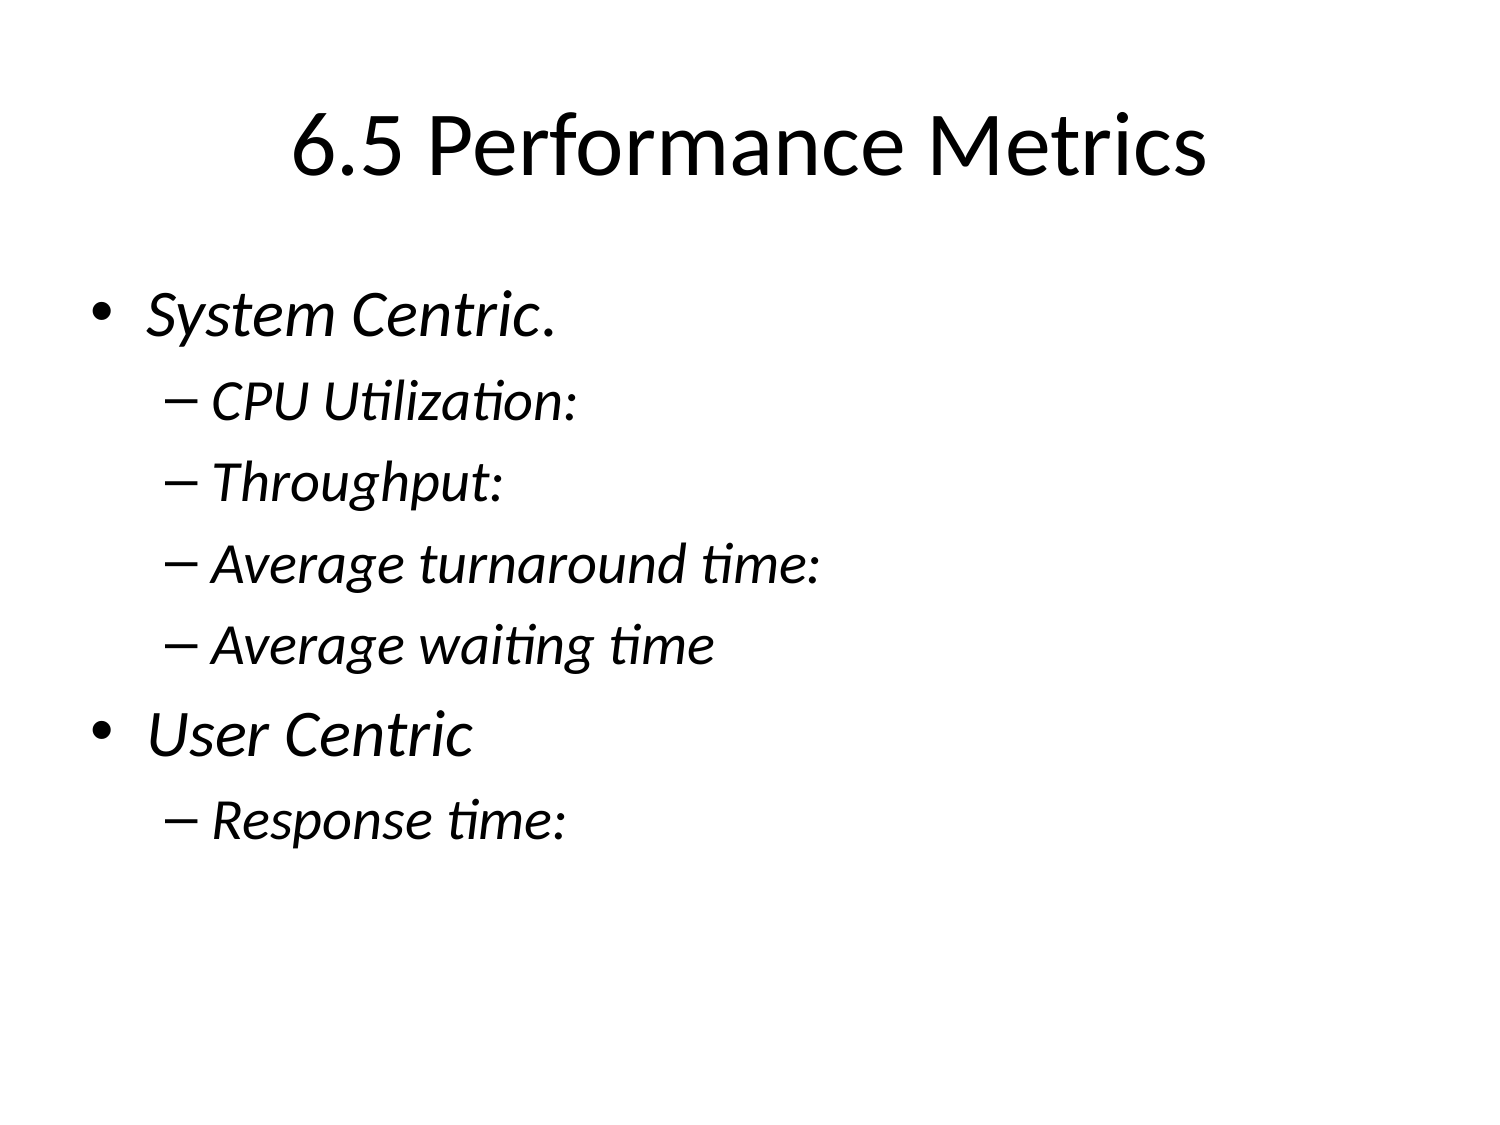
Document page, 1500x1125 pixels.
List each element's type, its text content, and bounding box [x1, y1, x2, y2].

list System Centric. CPU Utilization: Throughput: Average turnaround time: Average waiting time User Centric Response time: [75, 262, 1425, 1005]
title 6.5 Performance Metrics [75, 45, 1425, 233]
